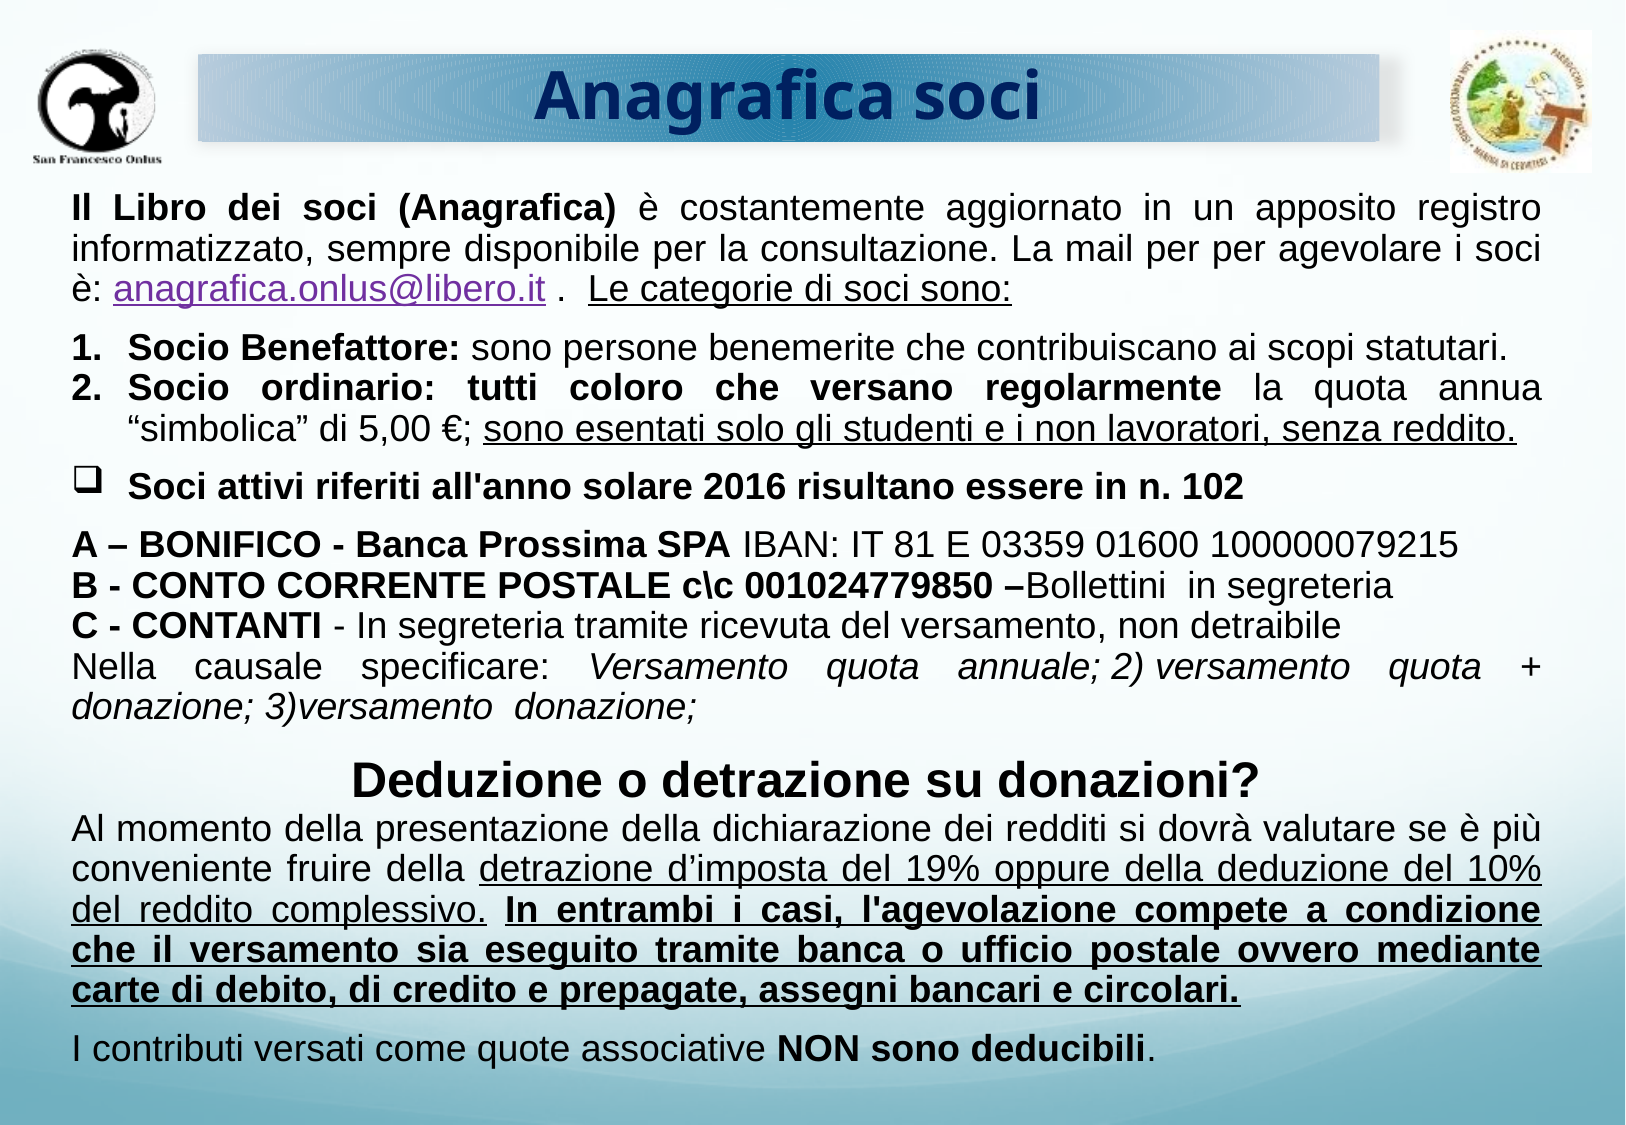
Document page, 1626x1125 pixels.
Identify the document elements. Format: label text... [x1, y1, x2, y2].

text_box Anagrafica soci [198, 54, 1380, 142]
picture [1449, 30, 1592, 174]
picture [32, 42, 164, 174]
text_box Il Libro dei soci (Anagrafica) è costantemente aggiornato in un apposito registro informatizzato, sempre disponibile per la consultazione. La mail per per agevolare i soci è: anagrafica.onlus@libero.it . Le categorie di soci sono: Socio Benefattore: sono persone benemerite che contribuiscano ai scopi statutari. Socio ordinario: tutti coloro che versano regolarmente la quota annua “simbolica” di 5,00 €; sono esentati solo gli studenti e i non lavoratori, senza reddito. Soci attivi riferiti all'anno solare 2016 risultano essere in n. 102 A – BONIFICO - Banca Prossima SPA IBAN: IT 81 E 03359 01600 100000079215 B - CONTO CORRENTE POSTALE c\c 001024779850 –Bollettini in segreteria C - CONTANTI - In segreteria tramite ricevuta del versamento, non detraibile Nella causale specificare: Versamento quota annuale; 2) versamento quota + donazione; 3)versamento donazione; Deduzione o detrazione su donazioni? Al momento della presentazione della dichiarazione dei redditi si dovrà valutare se è più conveniente fruire della detrazione d’imposta del 19% oppure della deduzione del 10% del reddito complessivo. In entrambi i casi, l'agevolazione compete a condizione che il versamento sia eseguito tramite banca o ufficio postale ovvero mediante carte di debito, di credito e prepagate, assegni bancari e circolari. I contributi versati come quote associative NON sono deducibili. [56, 160, 1557, 1125]
